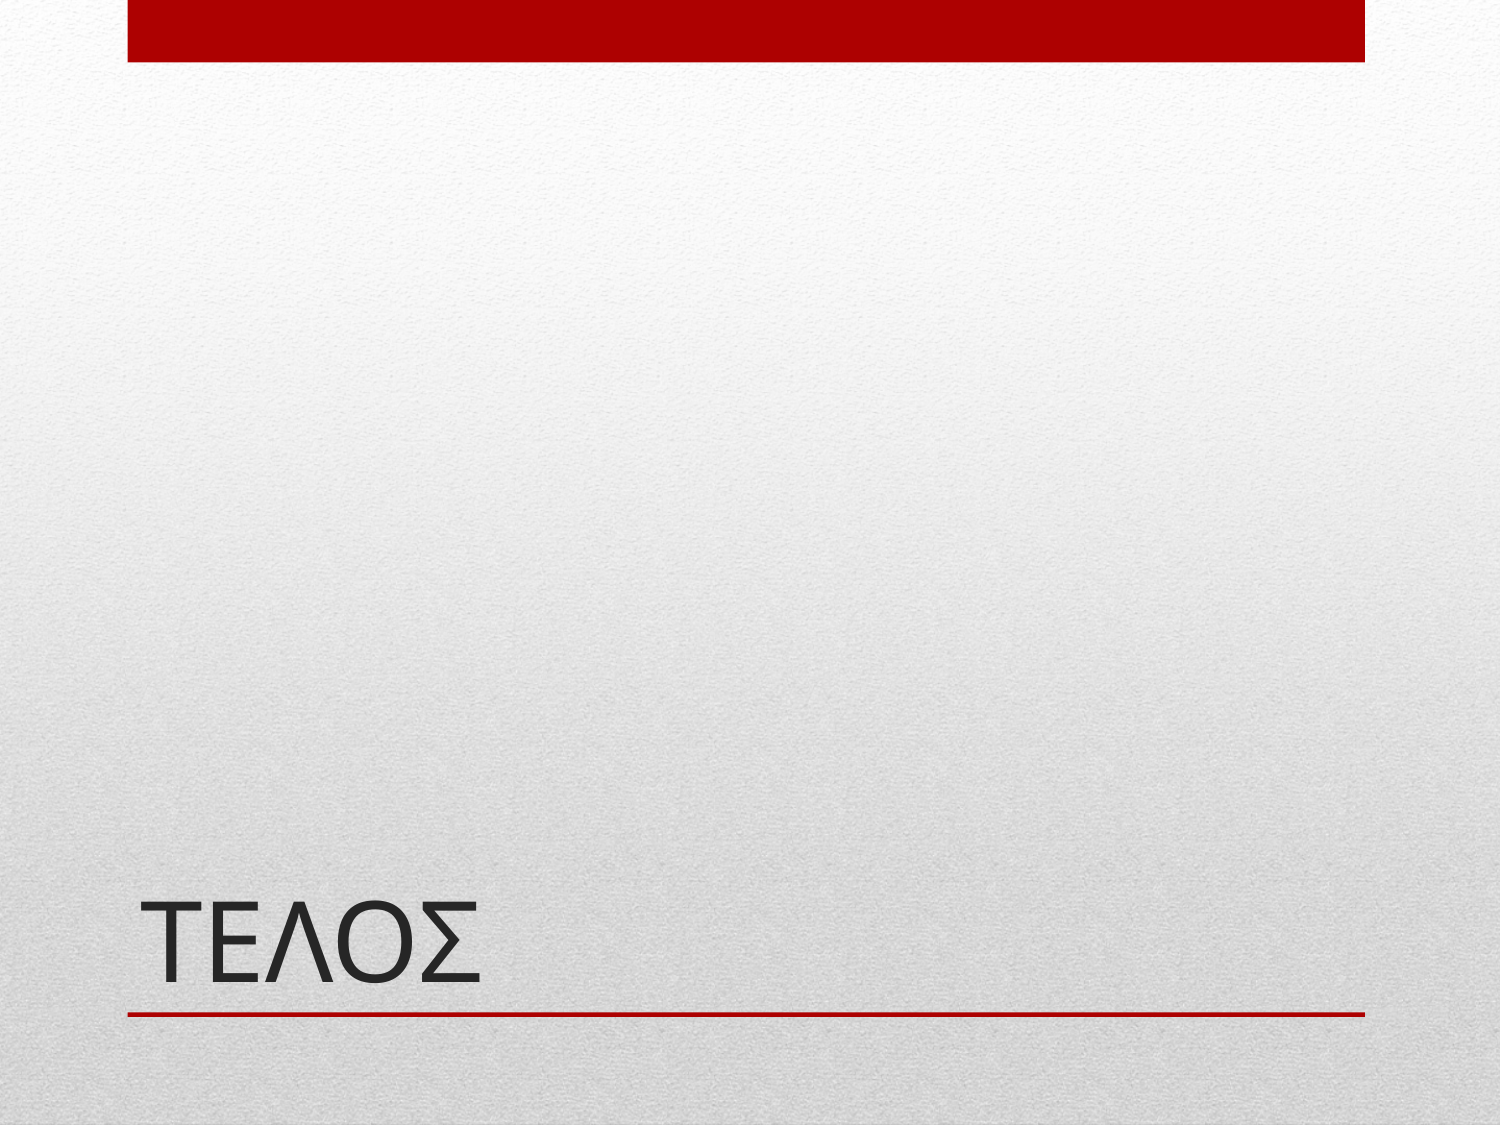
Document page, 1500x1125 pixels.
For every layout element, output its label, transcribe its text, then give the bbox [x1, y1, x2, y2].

title ΤΕΛΟΣ [125, 750, 1238, 1013]
